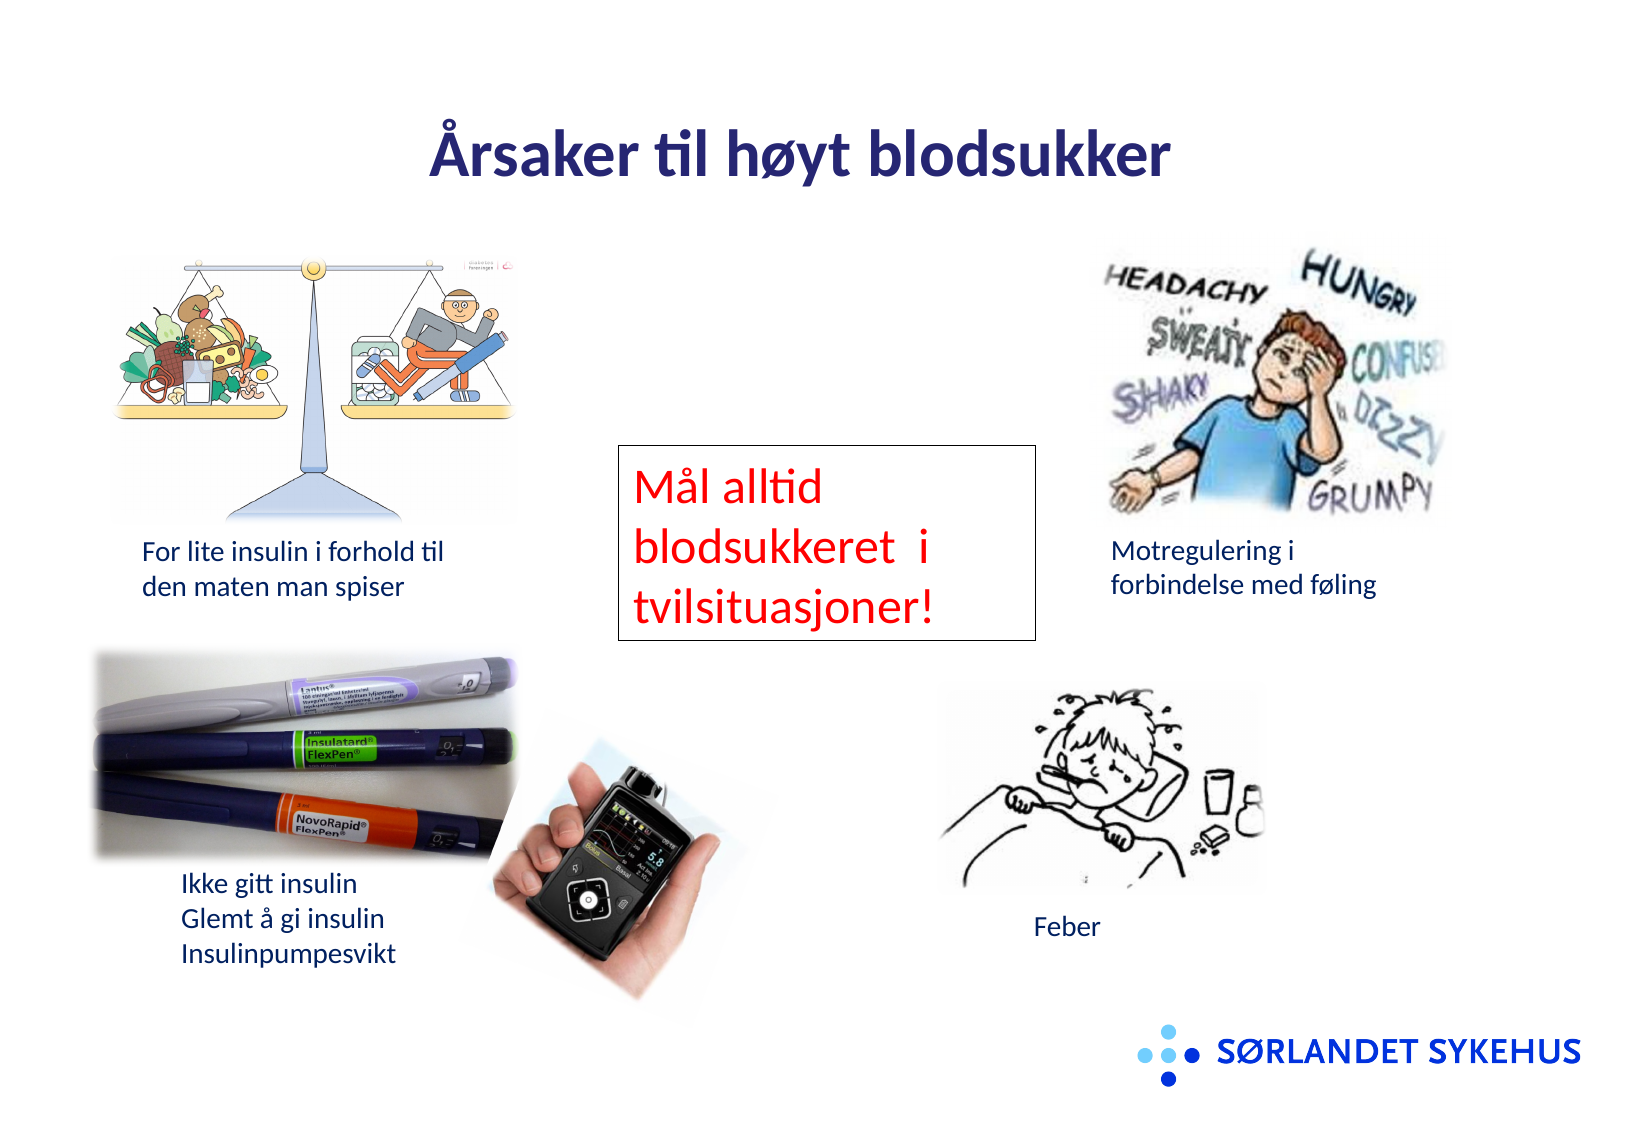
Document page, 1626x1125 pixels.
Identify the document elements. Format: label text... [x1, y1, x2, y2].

text_box Feber [1019, 904, 1185, 952]
text_box Ikke gitt insulin Glemt å gi insulin Insulinpumpesvikt [166, 876, 443, 977]
text_box Mål alltid blodsukkeret i tvilsituasjoner! [618, 445, 1036, 641]
picture [0, 0, 1626, 1125]
text_box For lite insulin i forhold til den maten man spiser [127, 533, 482, 610]
text_box Årsaker til høyt blodsukker [110, 102, 1493, 197]
text_box Motregulering i forbindelse med føling [1096, 541, 1439, 609]
